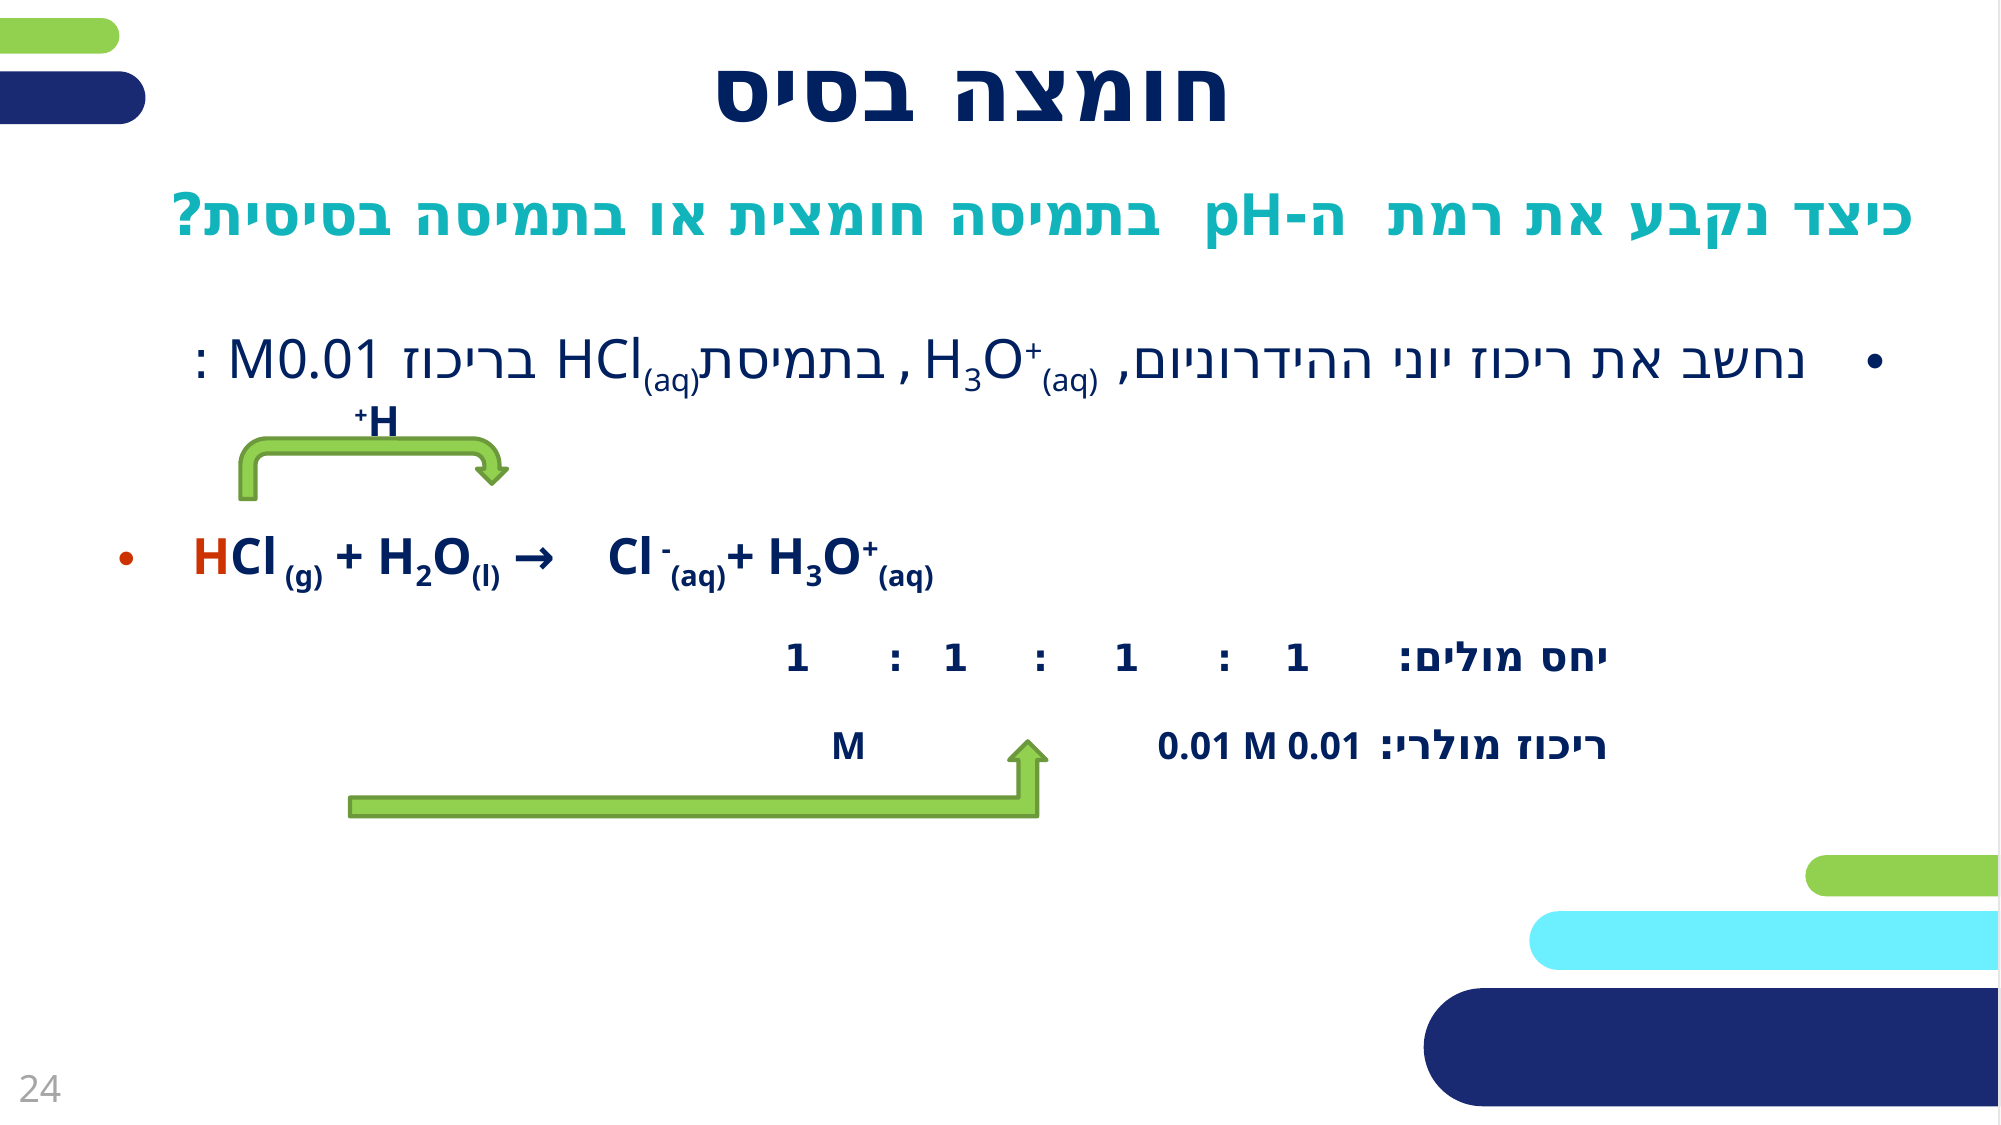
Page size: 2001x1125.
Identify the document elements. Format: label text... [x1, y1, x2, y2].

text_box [240, 387, 1047, 817]
list נחשב את ריכוז יוני ההידרוניום, H3O+(aq) , בתמיסתHCl(aq) בריכוז M0.01 : HCl (g) + H2O(l) → Cl -(aq)+ H3O+(aq) יחס מולים: 1 : 1 : 1 : 1 ריכוז מולרי: M 0.01 M 0.01 [102, 279, 1900, 853]
title חומצה בסיס [168, 25, 1776, 144]
list כיצד נקבע את רמת ה-pH בתמיסה חומצית או בתמיסה בסיסית? [84, 167, 1916, 243]
